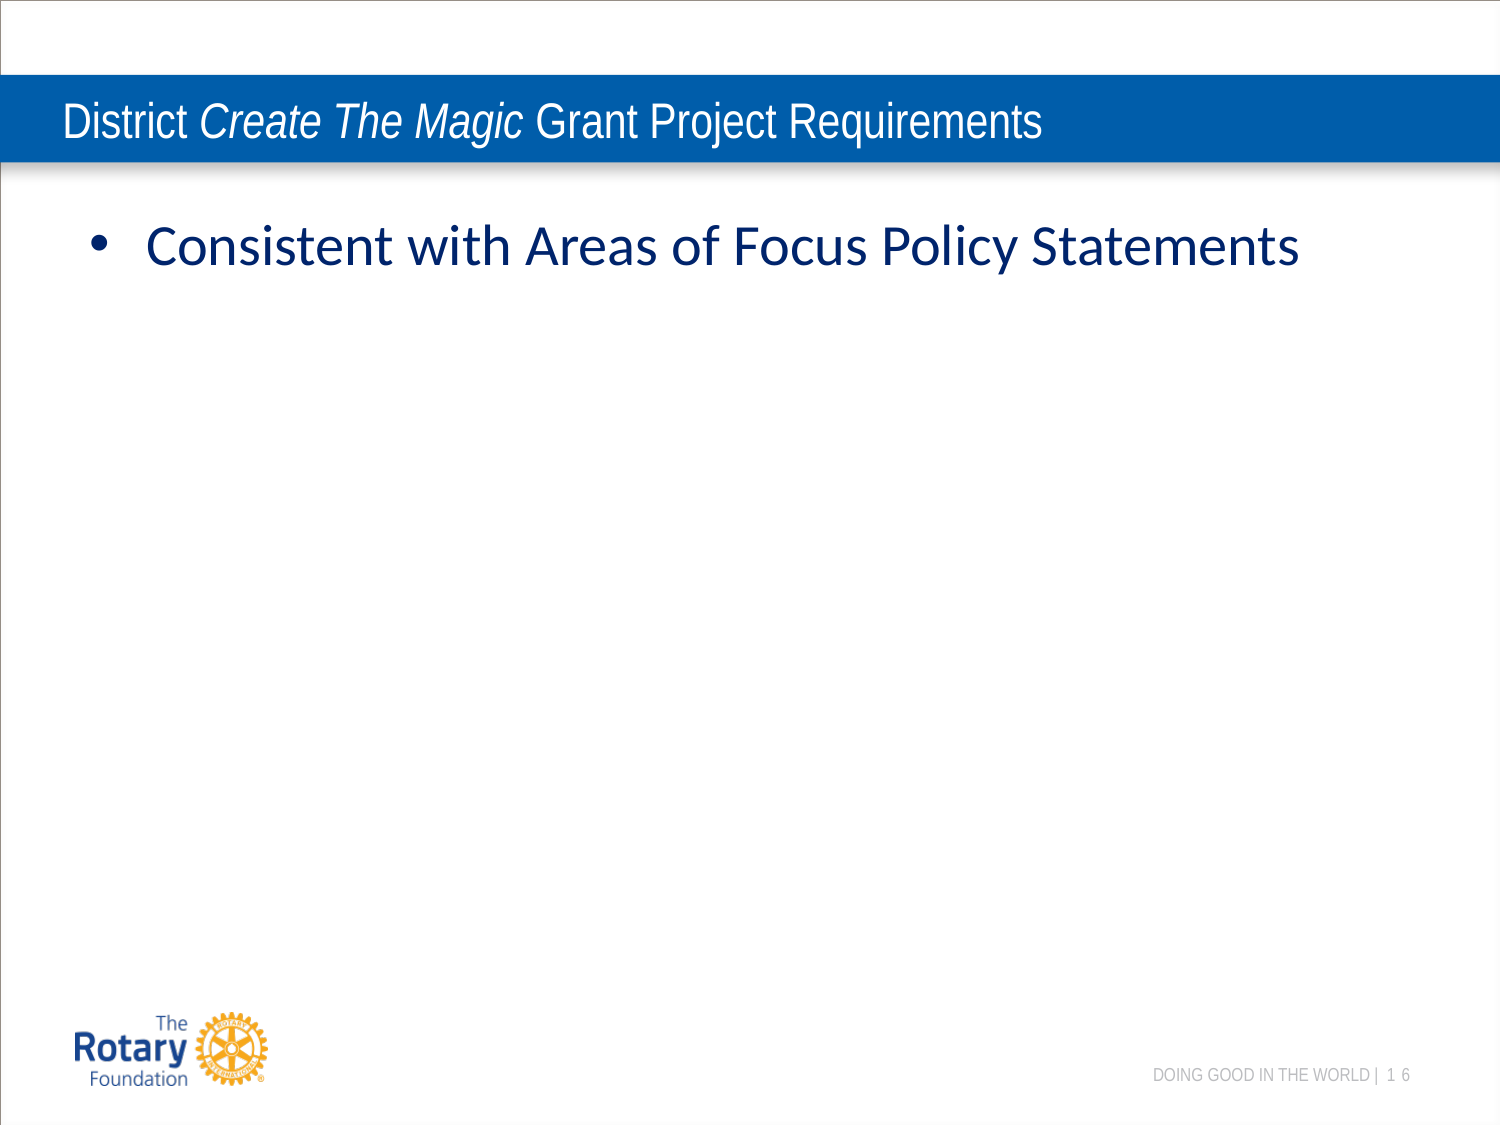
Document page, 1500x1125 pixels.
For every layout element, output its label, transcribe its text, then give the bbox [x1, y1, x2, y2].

title District Create The Magic Grant Project Requirements [62, 75, 1500, 163]
picture [75, 1012, 268, 1086]
list Consistent with Areas of Focus Policy Statements [75, 200, 1425, 943]
